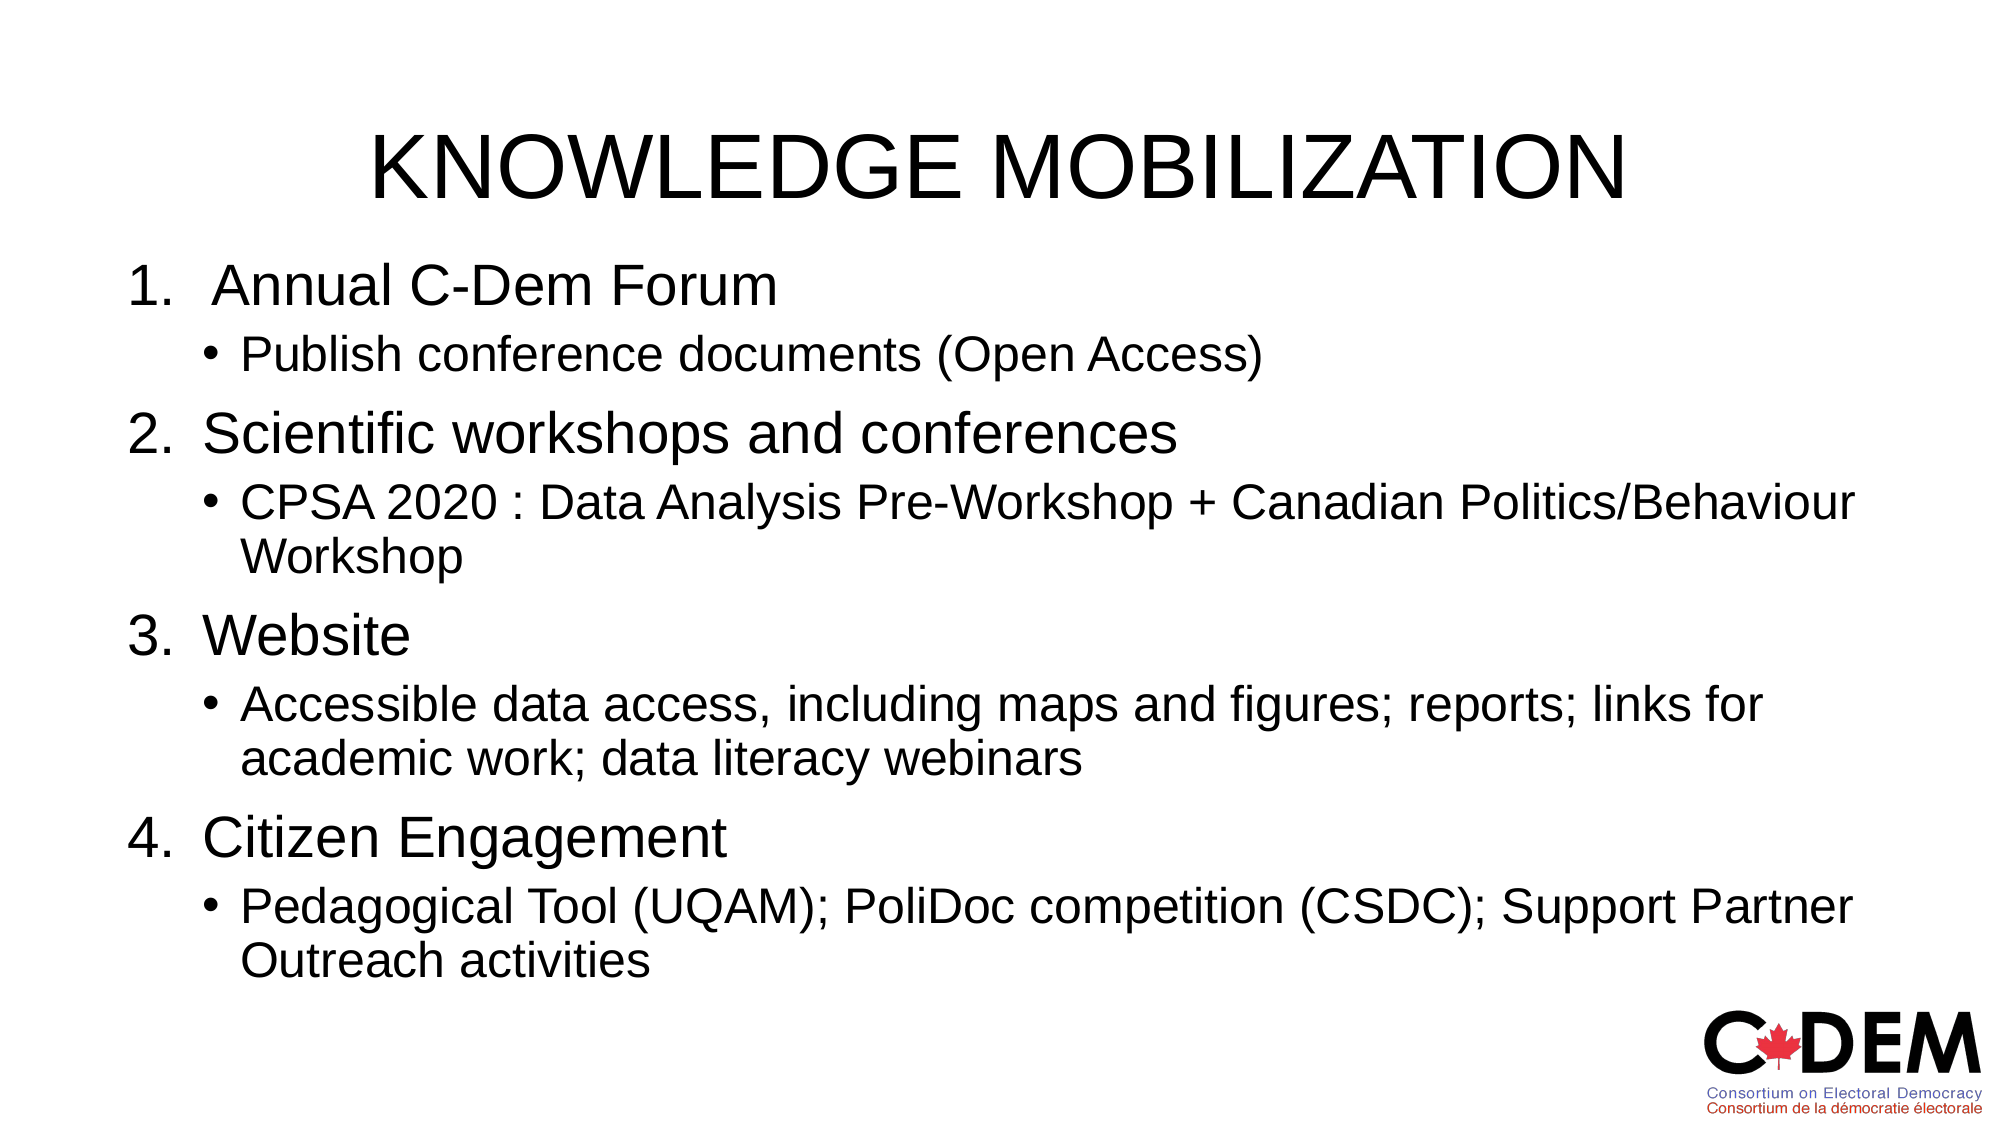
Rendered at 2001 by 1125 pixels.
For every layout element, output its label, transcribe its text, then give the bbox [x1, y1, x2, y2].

picture [1691, 999, 2000, 1125]
list Annual C-Dem Forum Publish conference documents (Open Access) Scientific workshops and conferences CPSA 2020 : Data Analysis Pre-Workshop + Canadian Politics/Behaviour Workshop Website Accessible data access, including maps and figures; reports; links for academic work; data literacy webinars Citizen Engagement Pedagogical Tool (UQAM); PoliDoc competition (CSDC); Support Partner Outreach activities [112, 247, 1888, 1125]
title Knowledge Mobilization [137, 59, 1863, 247]
